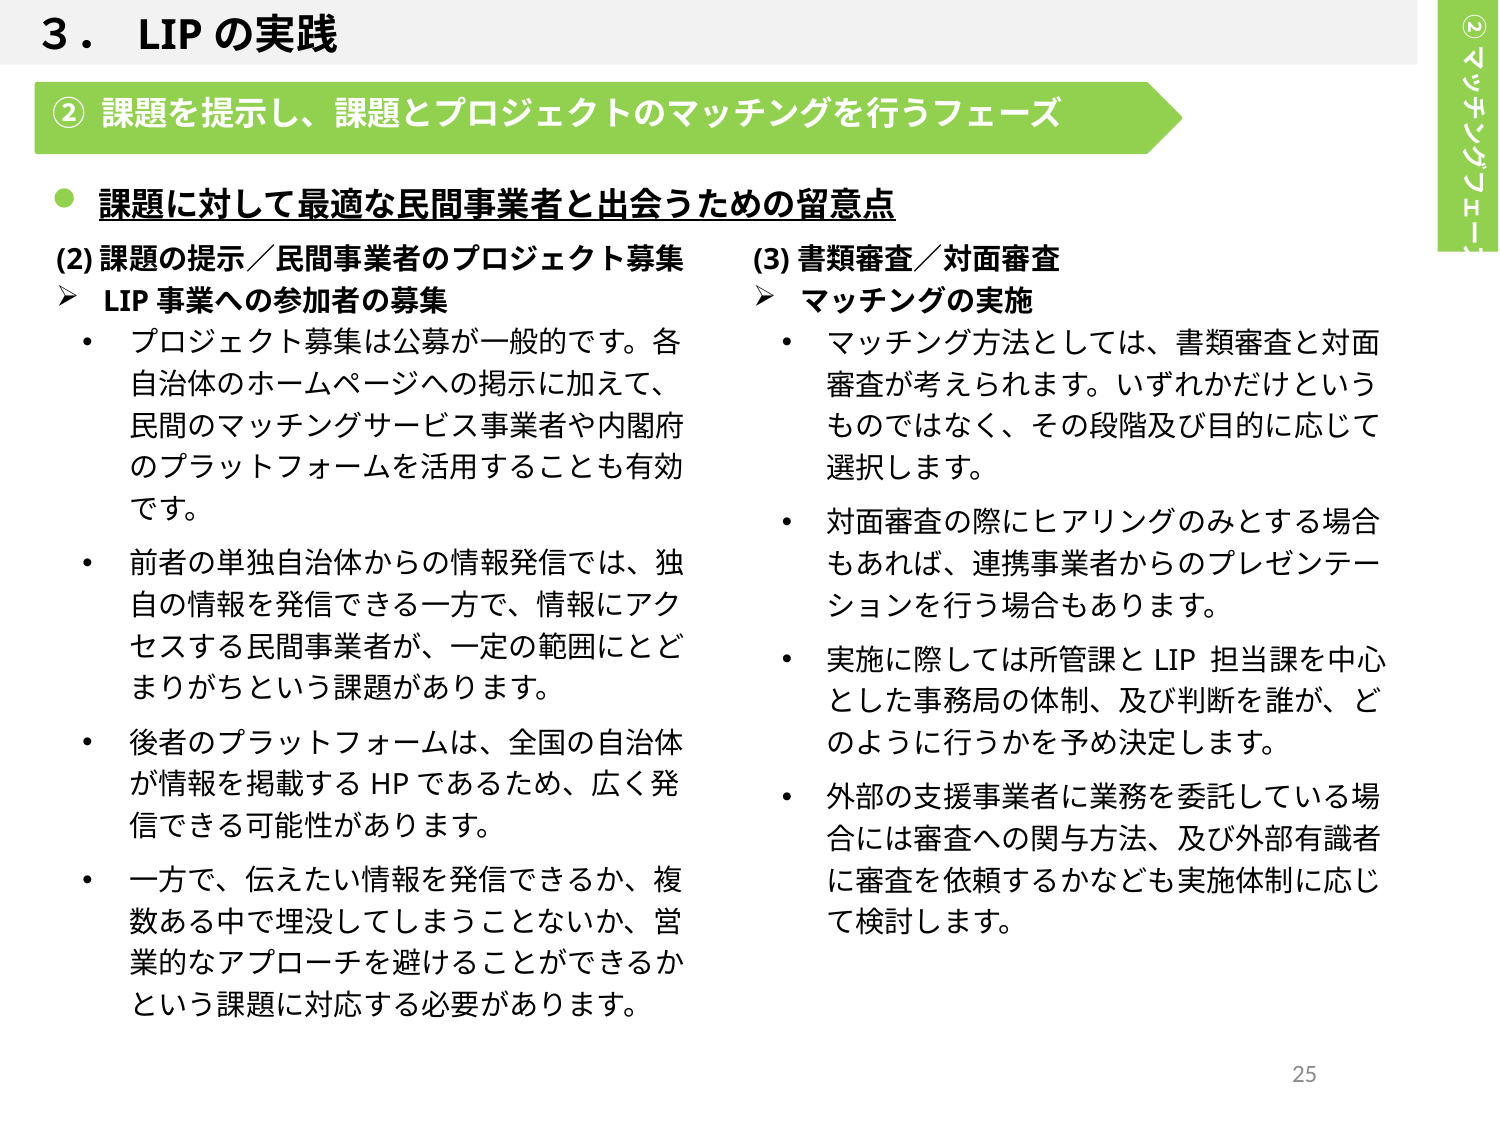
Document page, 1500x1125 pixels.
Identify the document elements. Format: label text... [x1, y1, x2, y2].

text_box ② 課題を提示し、課題とプロジェクトのマッチングを行うフェーズ [37, 84, 1180, 152]
text_box ②マッチングフェーズ [1437, 0, 1499, 252]
slide_number 25 [995, 1042, 1333, 1103]
text_box マッチングの実施 マッチング方法としては、書類審査と対面審査が考えられます。いずれかだけというものではなく、その段階及び目的に応じて選択します。 対面審査の際にヒアリングのみとする場合もあれば、連携事業者からのプレゼンテーションを行う場合もあります。 実施に際しては所管課とLIP 担当課を中心とした事務局の体制、及び判断を誰が、どのように行うかを予め決定します。 外部の支援事業者に業務を委託している場合には審査への関与方法、及び外部有識者に審査を依頼するかなども実施体制に応じて検討します。 [738, 283, 1406, 1042]
text_box (3)書類審査／対面審査 [738, 215, 1406, 283]
text_box 課題に対して最適な民間事業者と出会うための留意点 [37, 155, 912, 231]
text_box ３． LIPの実践 [0, 0, 1418, 65]
text_box LIP事業への参加者の募集 プロジェクト募集は公募が一般的です。各自治体のホームページへの掲示に加えて、民間のマッチングサービス事業者や内閣府のプラットフォームを活用することも有効です。 前者の単独自治体からの情報発信では、独自の情報を発信できる一方で、情報にアクセスする民間事業者が、一定の範囲にとどまりがちという課題があります。 後者のプラットフォームは、全国の自治体が情報を掲載するHPであるため、広く発信できる可能性があります。 一方で、伝えたい情報を発信できるか、複数ある中で埋没してしまうことないか、営業的なアプローチを避けることができるかという課題に対応する必要があります。 [41, 283, 709, 1029]
text_box (2)課題の提示／民間事業者のプロジェクト募集 [41, 231, 709, 283]
